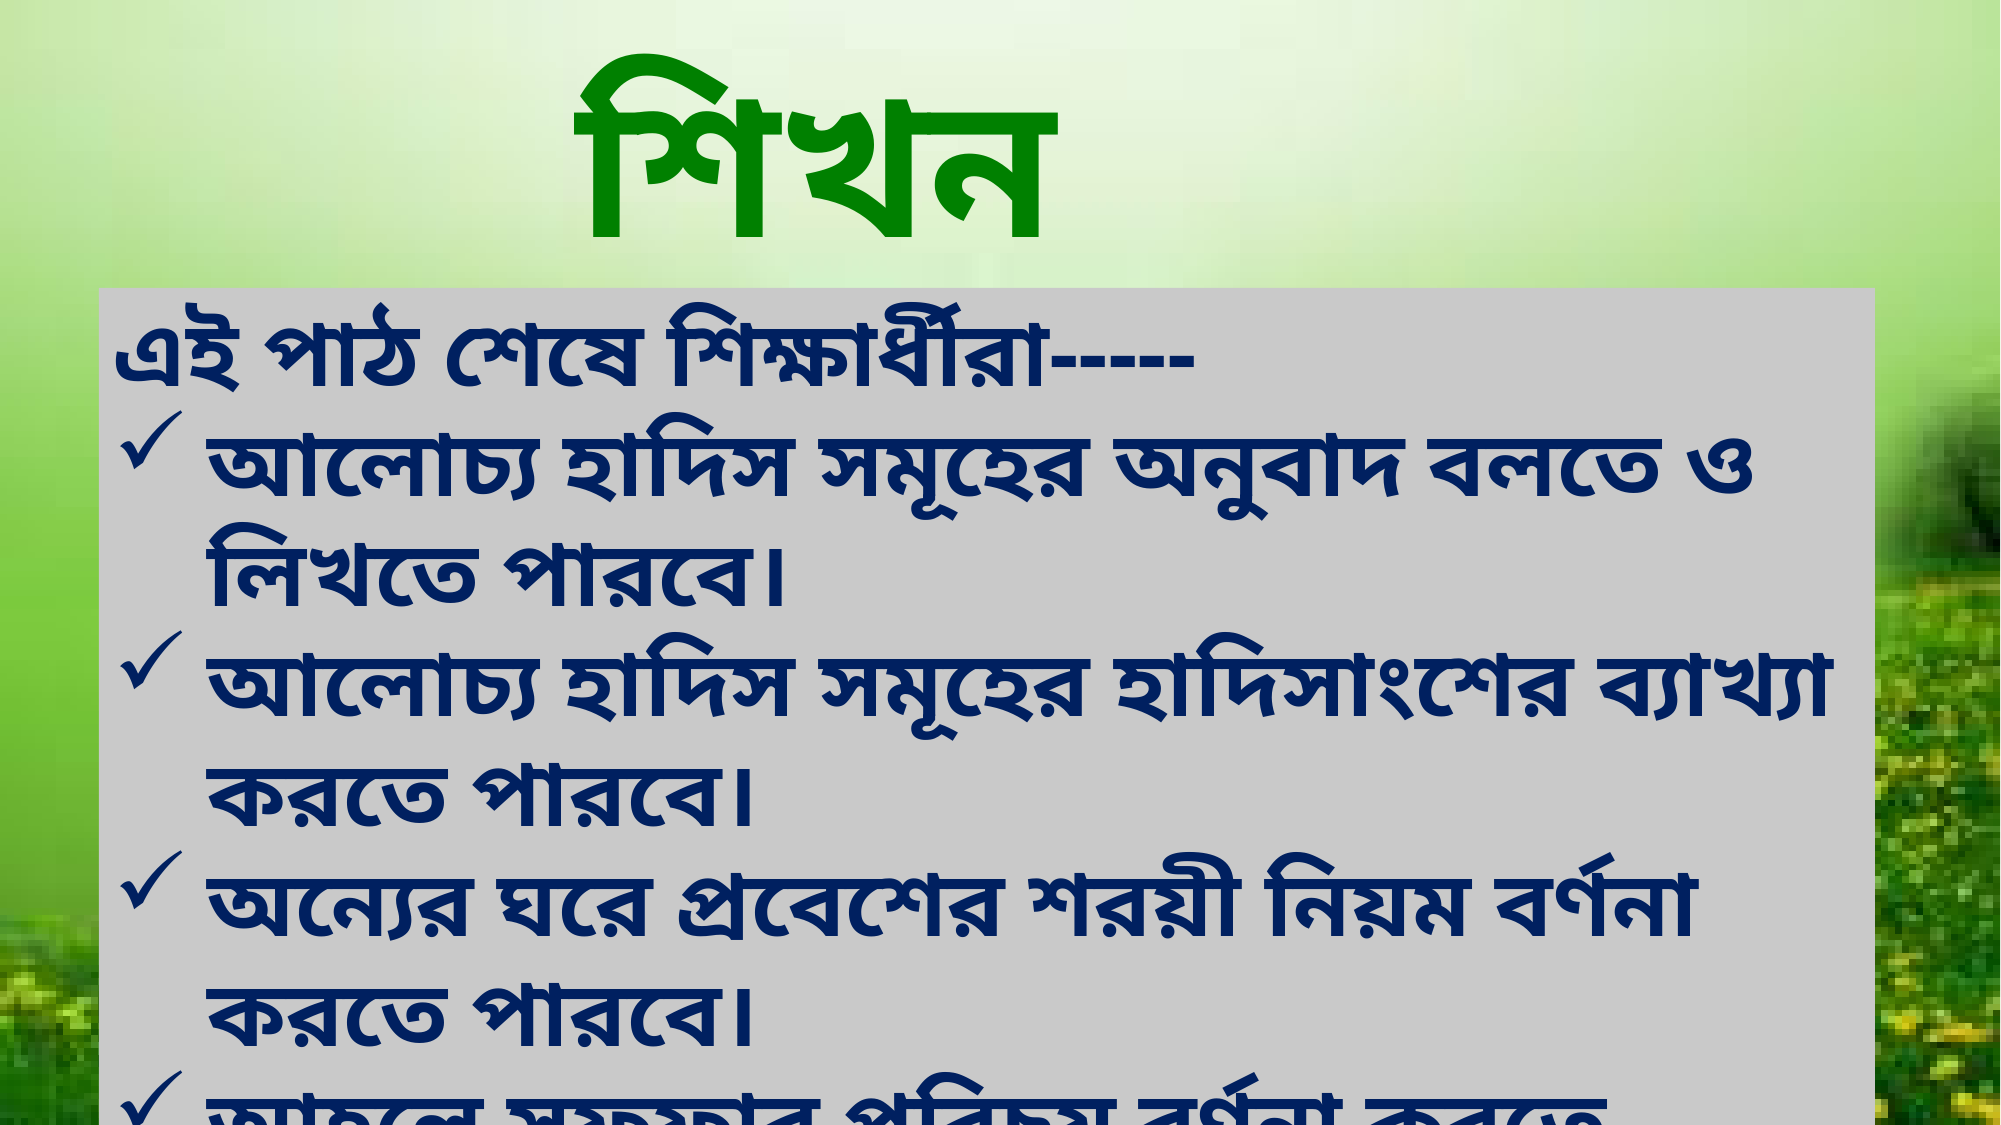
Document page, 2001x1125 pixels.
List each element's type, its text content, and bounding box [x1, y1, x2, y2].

text_box শিখনফল [561, 30, 1200, 287]
text_box এই পাঠ শেষে শিক্ষার্ধীরা----- আলোচ্য হাদিস সমূহের অনুবাদ বলতে ও লিখতে পারবে। আলোচ্য হাদিস সমূহের হাদিসাংশের ব্যাখ্যা করতে পারবে। অন্যের ঘরে প্রবেশের শরয়ী নিয়ম বর্ণনা করতে পারবে। আহলে সুফফার পরিচয় বর্ণনা করতে পারবে। হাদিস বর্ণনাকারী সাহাবীর পরিচয় বর্ণনা করতে পারবে। [98, 287, 1875, 1125]
picture [0, 0, 2001, 1125]
